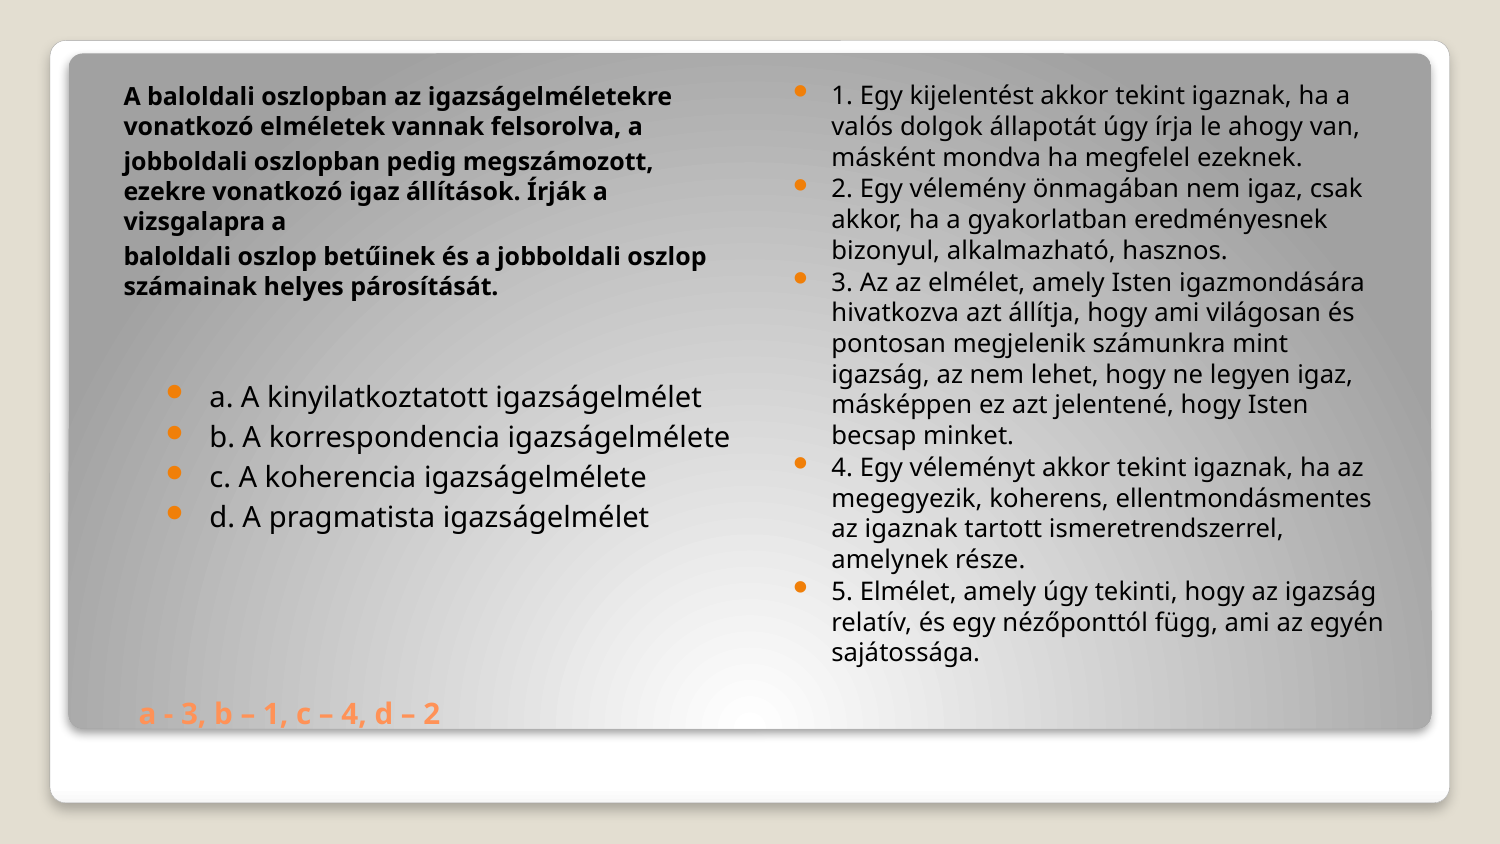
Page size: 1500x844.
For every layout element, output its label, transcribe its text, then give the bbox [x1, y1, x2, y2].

list 1. Egy kijelentést akkor tekint igaznak, ha a valós dolgok állapotát úgy írja le ahogy van, másként mondva ha megfelel ezeknek. 2. Egy vélemény önmagában nem igaz, csak akkor, ha a gyakorlatban eredményesnek bizonyul, alkalmazható, hasznos. 3. Az az elmélet, amely Isten igazmondására hivatkozva azt állítja, hogy ami világosan és pontosan megjelenik számunkra mint igazság, az nem lehet, hogy ne legyen igaz, másképpen ez azt jelentené, hogy Isten becsap minket. 4. Egy véleményt akkor tekint igaznak, ha az megegyezik, koherens, ellentmondásmentes az igaznak tartott ismeretrendszerrel, amelynek része. 5. Elmélet, amely úgy tekinti, hogy az igazság relatív, és egy nézőponttól függ, ami az egyén sajátossága. [763, 32, 1409, 718]
title a - 3, b – 1, c – 4, d – 2 [82, 599, 1425, 743]
list a. A kinyilatkoztatott igazságelmélet b. A korrespondencia igazságelmélete c. A koherencia igazságelmélete d. A pragmatista igazságelmélet [135, 362, 758, 615]
list A baloldali oszlopban az igazságelméletekre vonatkozó elméletek vannak felsorolva, a jobboldali oszlopban pedig megszámozott, ezekre vonatkozó igaz állítások. Írják a vizsgalapra a baloldali oszlop betűinek és a jobboldali oszlop számainak helyes párosítását. [99, 71, 745, 328]
